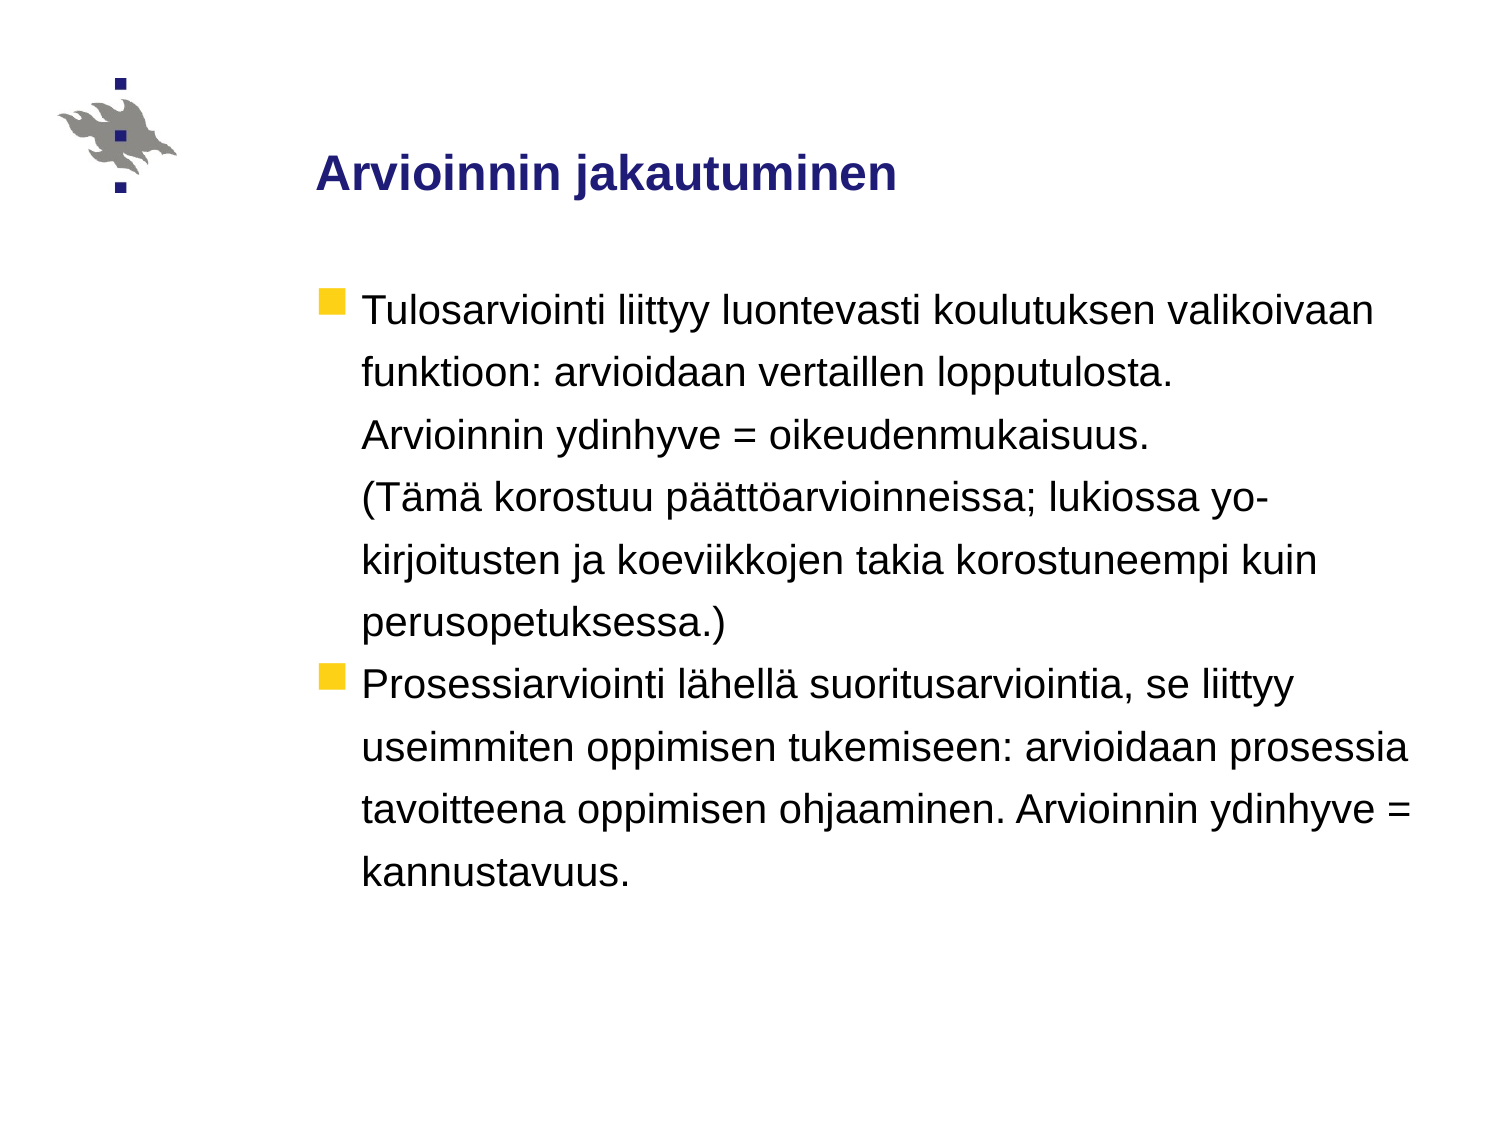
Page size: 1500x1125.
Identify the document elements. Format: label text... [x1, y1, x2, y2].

list Tulosarviointi liittyy luontevasti koulutuksen valikoivaan funktioon: arvioidaan vertaillen lopputulosta. Arvioinnin ydinhyve = oikeudenmukaisuus. (Tämä korostuu päättöarvioinneissa; lukiossa yo-kirjoitusten ja koeviikkojen takia korostuneempi kuin perusopetuksessa.) Prosessiarviointi lähellä suoritusarviointia, se liittyy useimmiten oppimisen tukemiseen: arvioidaan prosessia tavoitteena oppimisen ohjaaminen. Arvioinnin ydinhyve = kannustavuus. [300, 262, 1450, 1075]
title Arvioinnin jakautuminen [300, 24, 1450, 208]
picture [57, 78, 177, 193]
